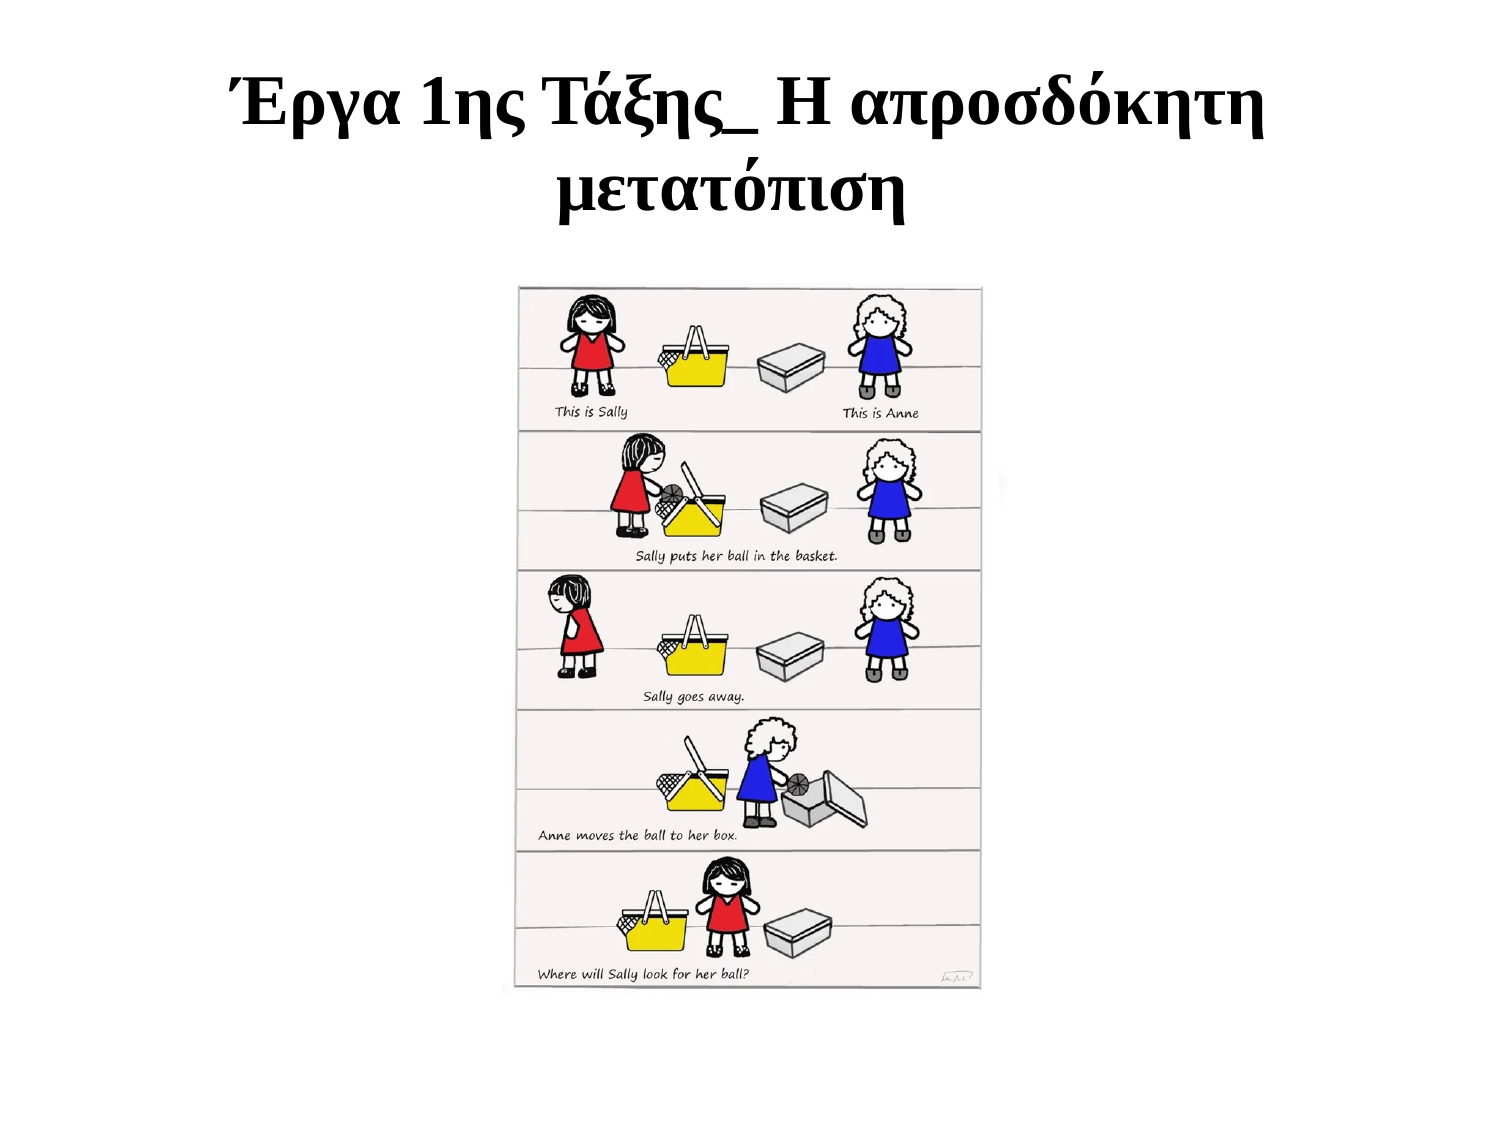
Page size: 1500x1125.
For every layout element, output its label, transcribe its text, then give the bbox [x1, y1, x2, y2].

title Έργα 1ης Τάξης_ Η απροσδόκητη μετατόπιση [75, 45, 1425, 233]
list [487, 262, 1013, 1006]
